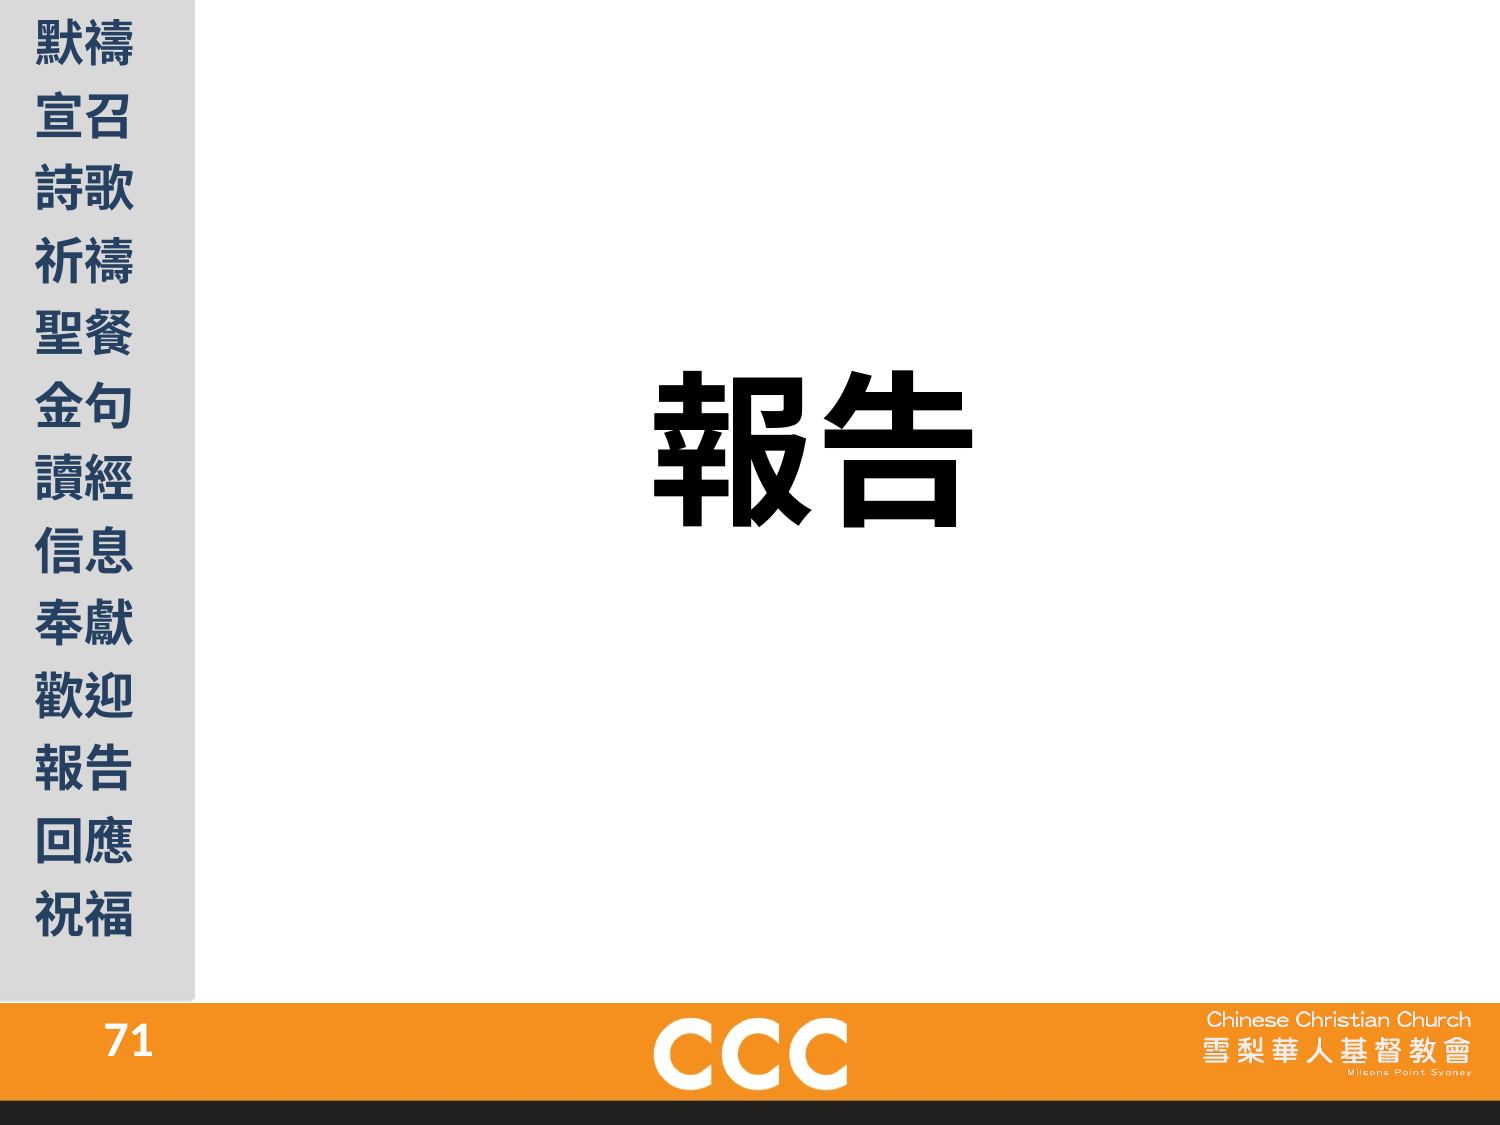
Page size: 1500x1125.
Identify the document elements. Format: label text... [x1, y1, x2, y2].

picture [0, 1003, 1500, 1125]
text_box 報告 [633, 338, 997, 553]
slide_number 71 [88, 999, 235, 1073]
